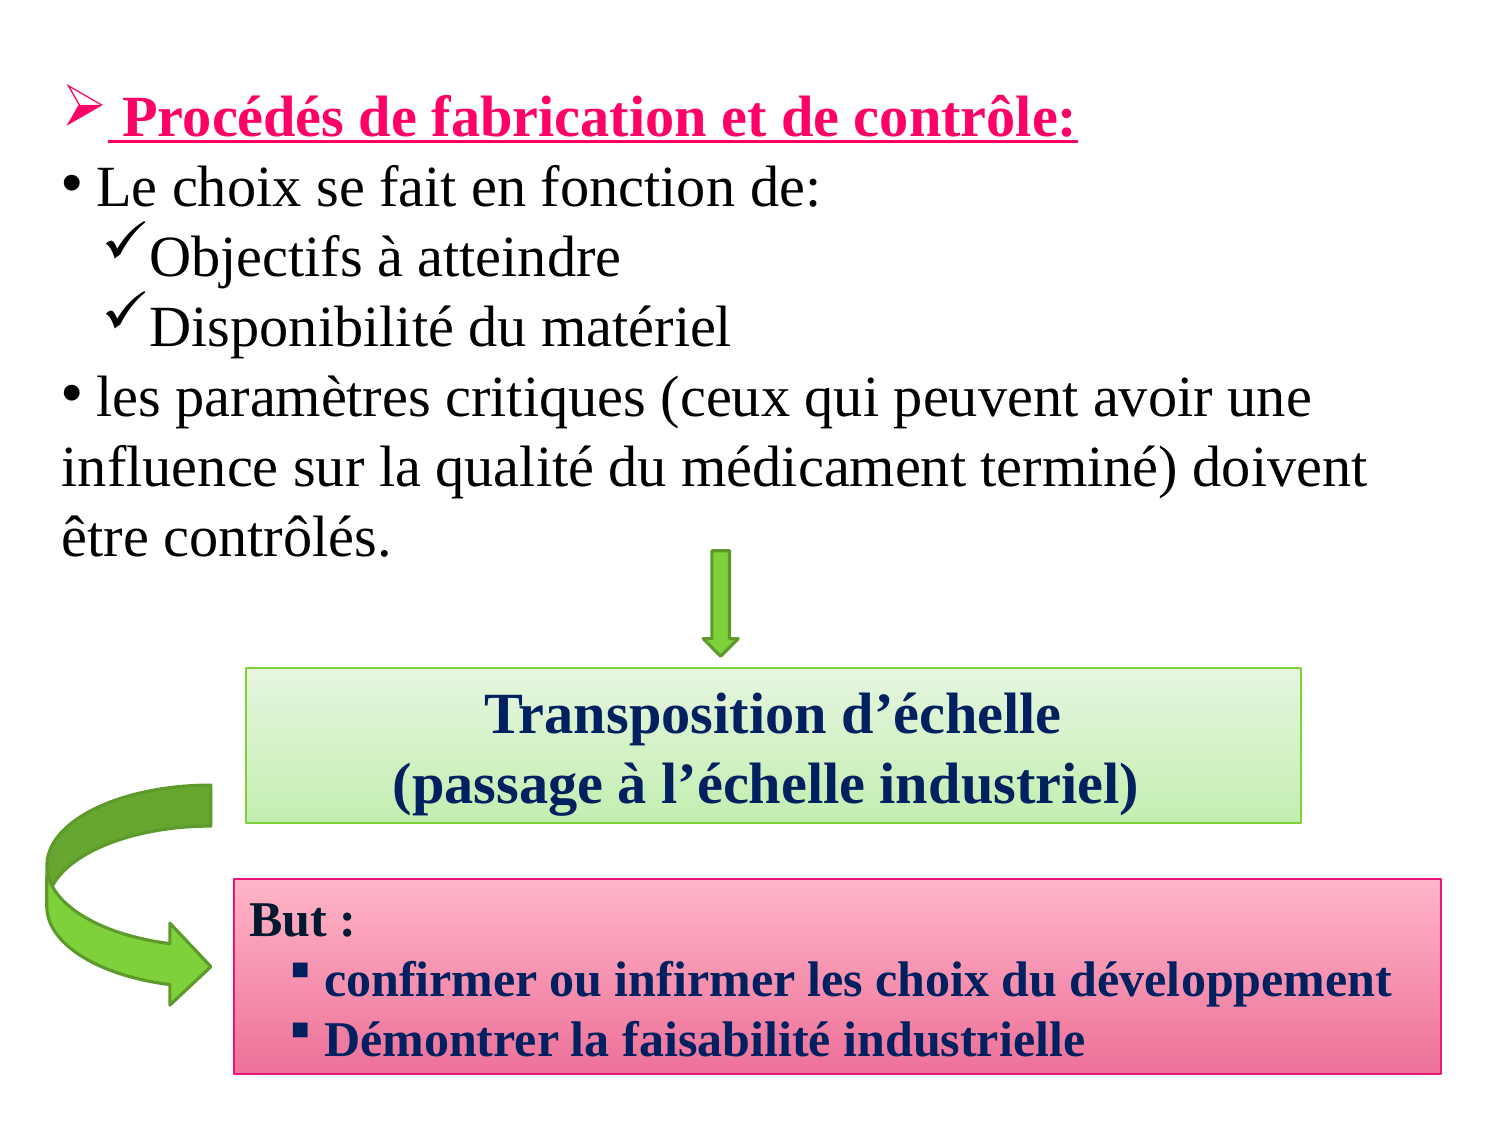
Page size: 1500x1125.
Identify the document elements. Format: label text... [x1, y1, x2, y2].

text_box [701, 549, 740, 658]
text_box Procédés de fabrication et de contrôle: Le choix se fait en fonction de: Objectifs à atteindre Disponibilité du matériel les paramètres critiques (ceux qui peuvent avoir une influence sur la qualité du médicament terminé) doivent être contrôlés. [46, 70, 1442, 575]
text_box But : confirmer ou infirmer les choix du développement Démontrer la faisabilité industrielle [233, 878, 1442, 1075]
text_box [45, 783, 213, 1007]
text_box Transposition d’échelle (passage à l’échelle industriel) [245, 667, 1302, 824]
